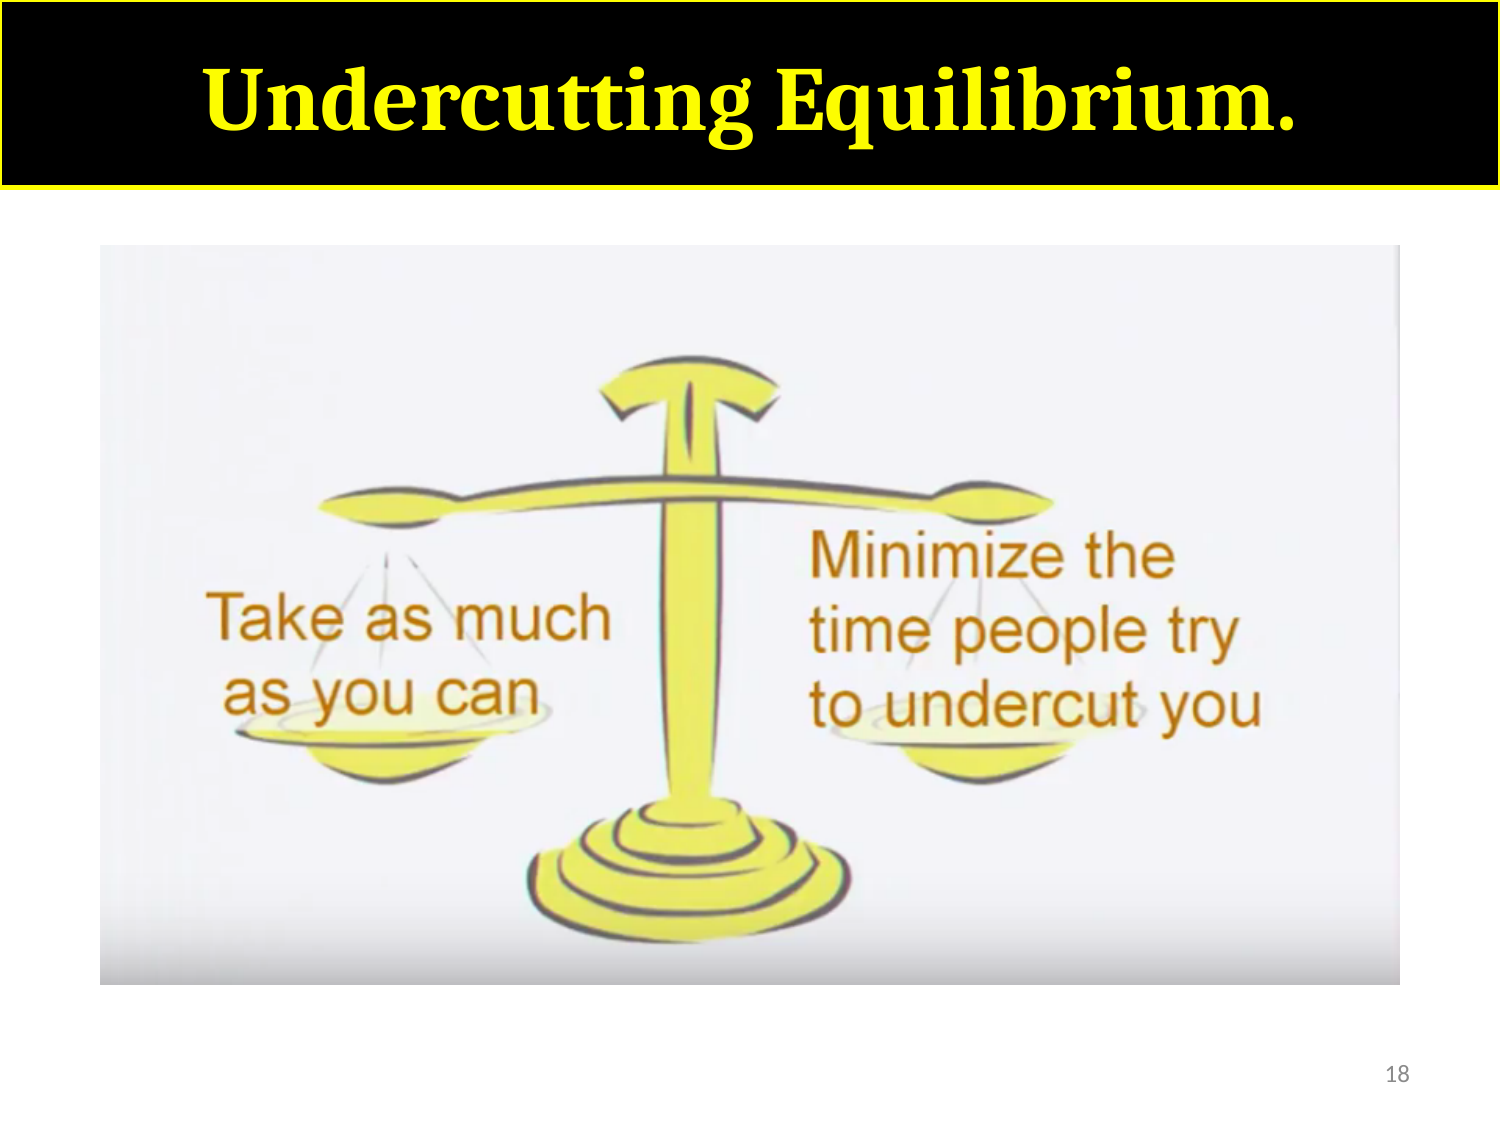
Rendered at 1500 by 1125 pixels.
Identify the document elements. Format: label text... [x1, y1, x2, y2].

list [100, 245, 1400, 985]
title Undercutting Equilibrium. [0, 0, 1500, 190]
slide_number 18 [1074, 1042, 1425, 1103]
